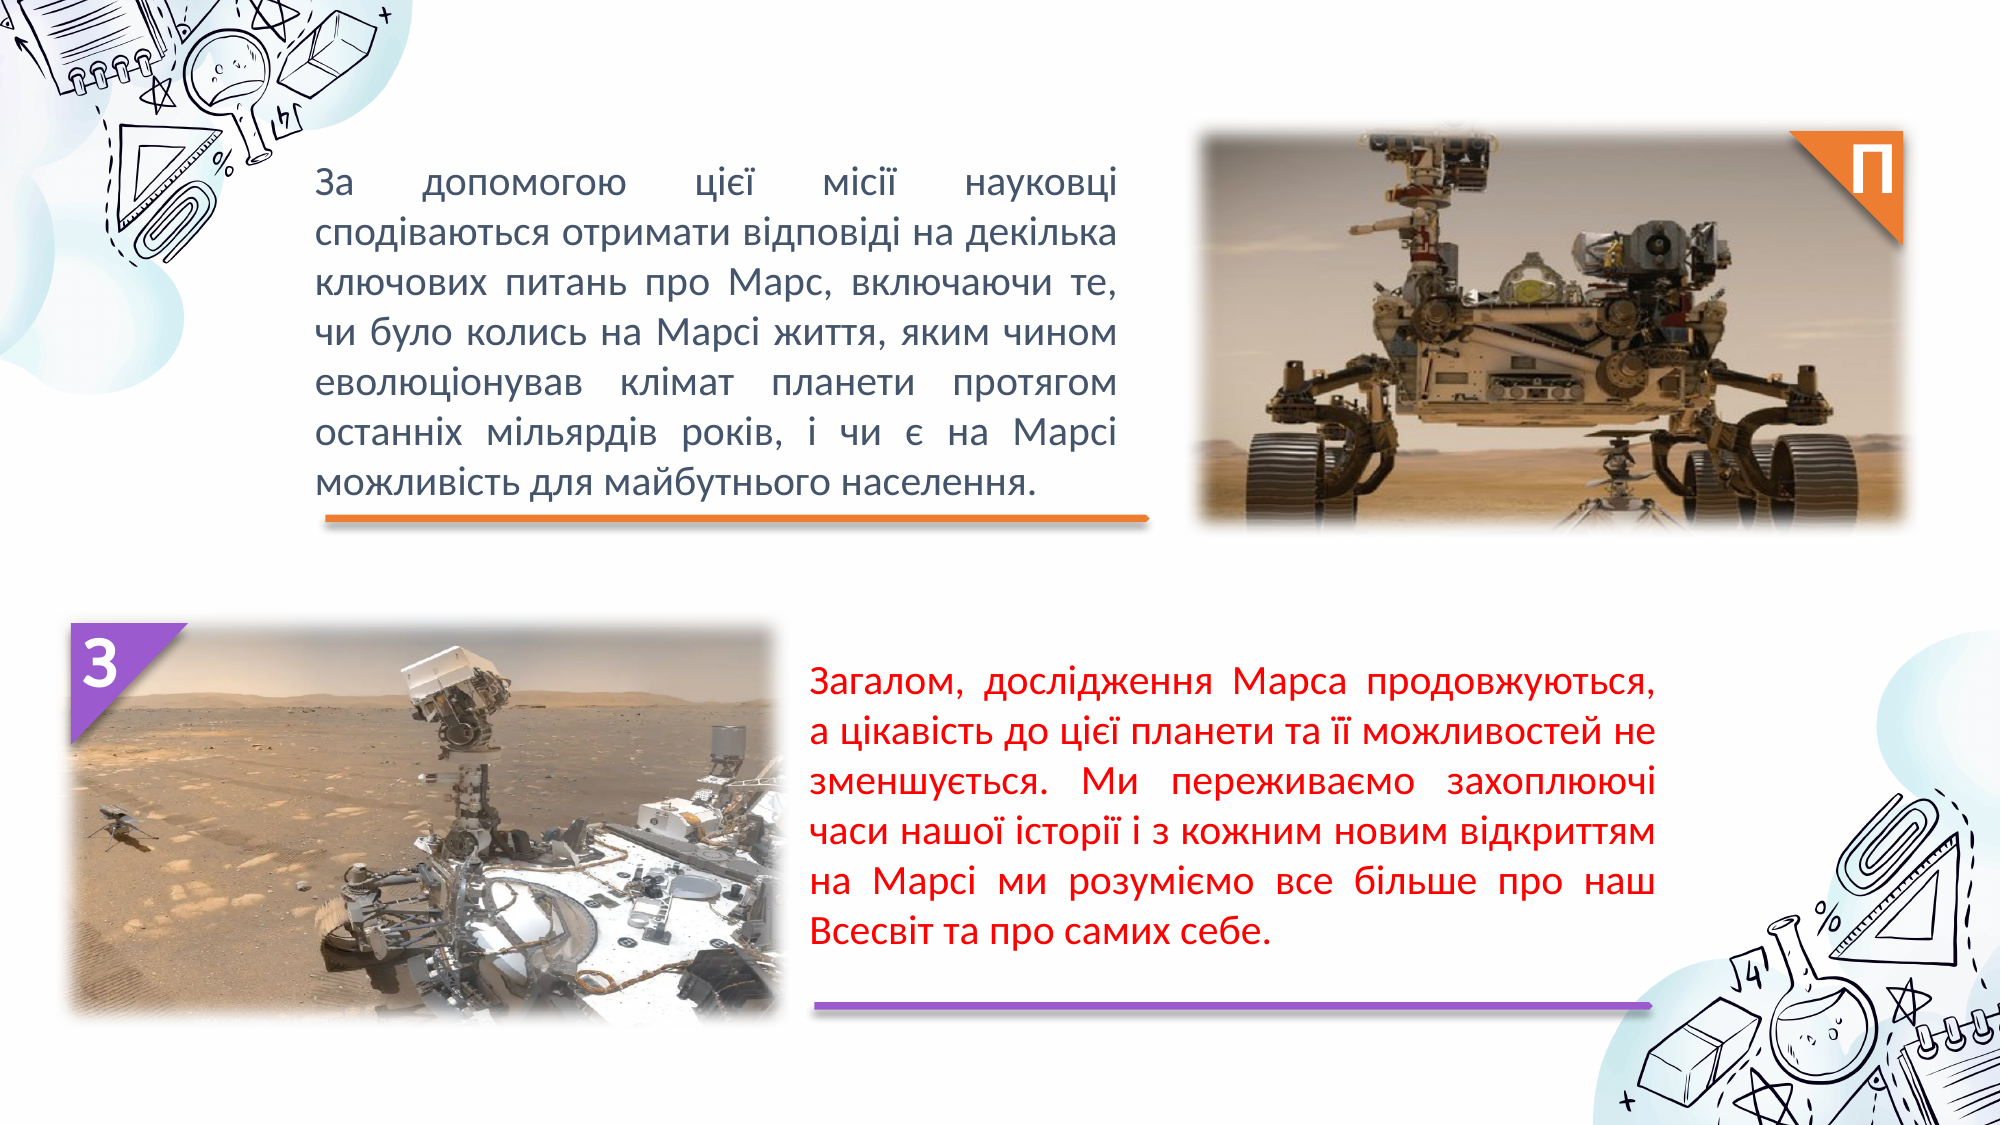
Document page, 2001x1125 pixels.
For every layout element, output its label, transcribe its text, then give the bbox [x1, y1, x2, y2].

picture [0, 0, 2000, 1125]
text_box П [1834, 110, 1912, 116]
text_box За допомогою цієї місії науковці сподіваються отримати відповіді на декілька ключових питань про Марс, включаючи те, чи було колись на Марсі життя, яким чином еволюціонував клімат планети протягом останніх мільярдів років, і чи є на Марсі можливість для майбутнього населення. [299, 146, 1133, 511]
text_box З [67, 604, 134, 609]
text_box [813, 1001, 1655, 1011]
text_box [324, 513, 1152, 524]
text_box Загалом, дослідження Марса продовжуються, а цікавість до цієї планети та її можливостей не зменшується. Ми переживаємо захоплюючі часи нашої історії і з кожним новим відкриттям на Марсі ми розуміємо все більше про наш Всесвіт та про самих себе. [794, 645, 1672, 961]
